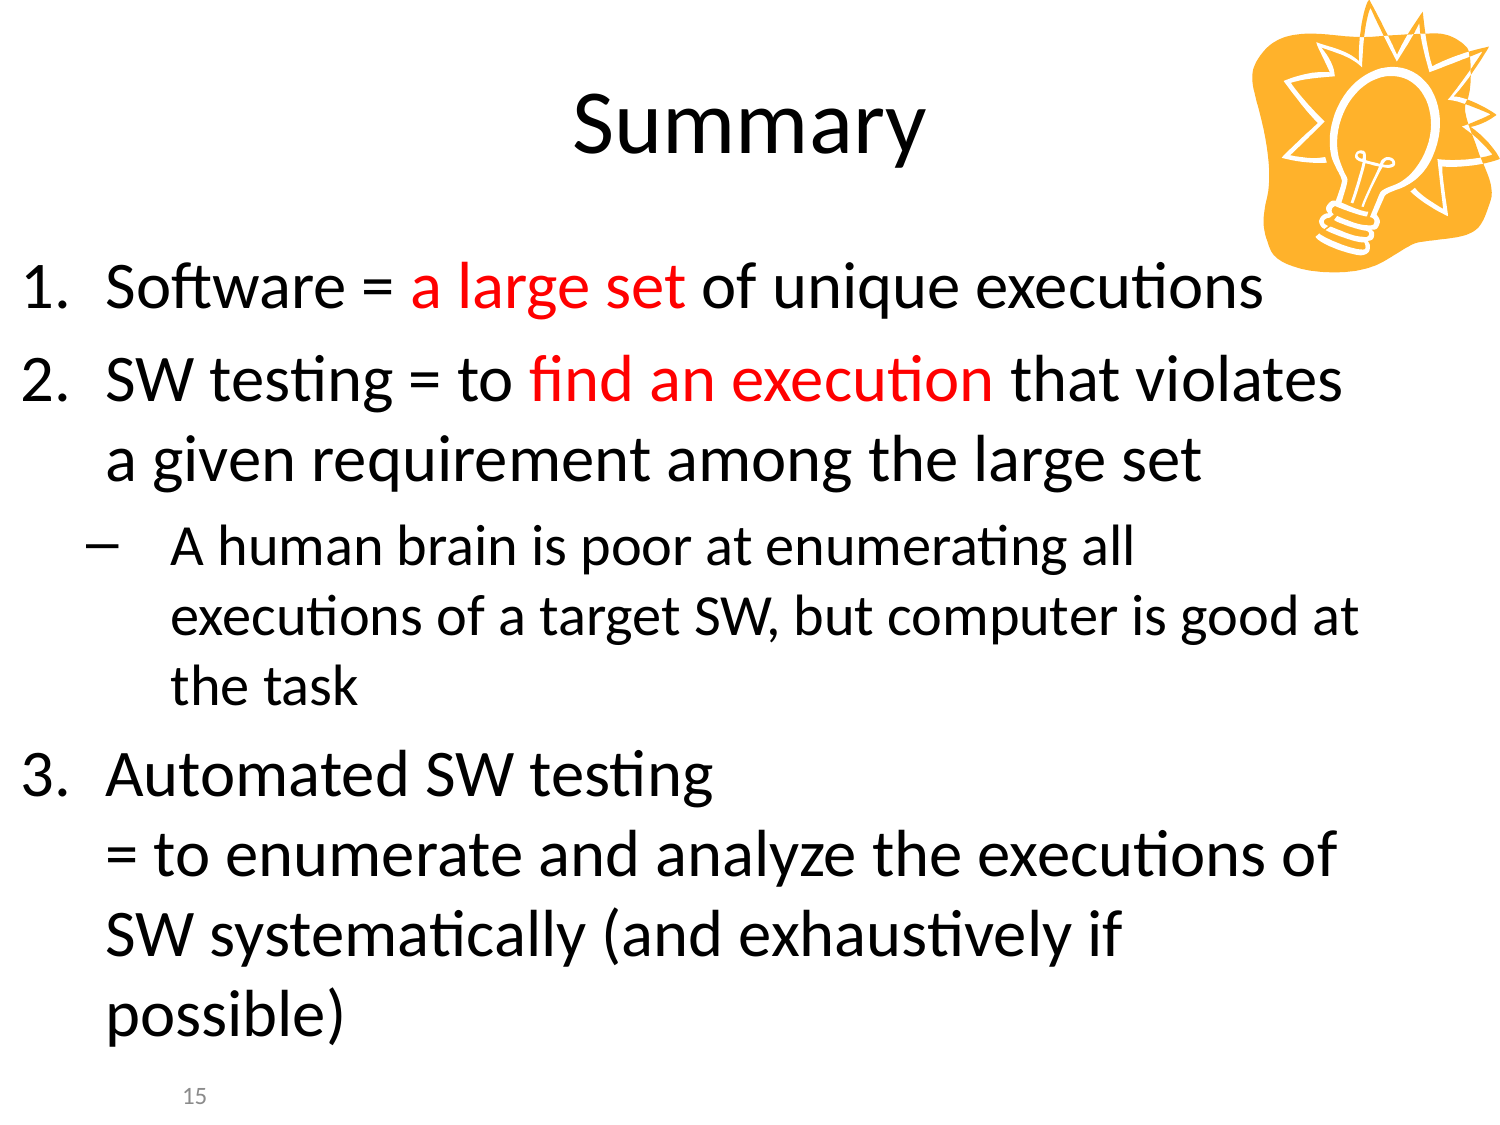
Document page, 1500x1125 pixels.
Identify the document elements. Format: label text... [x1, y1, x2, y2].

list Software = a large set of unique executions SW testing = to find an execution that violates a given requirement among the large set A human brain is poor at enumerating all executions of a target SW, but computer is good at the task Automated SW testing = to enumerate and analyze the executions of SW systematically (and exhaustively if possible) [5, 234, 1388, 1055]
slide_number 15 [75, 1065, 223, 1125]
picture [1251, 0, 1500, 273]
title Summary [75, 23, 1246, 211]
